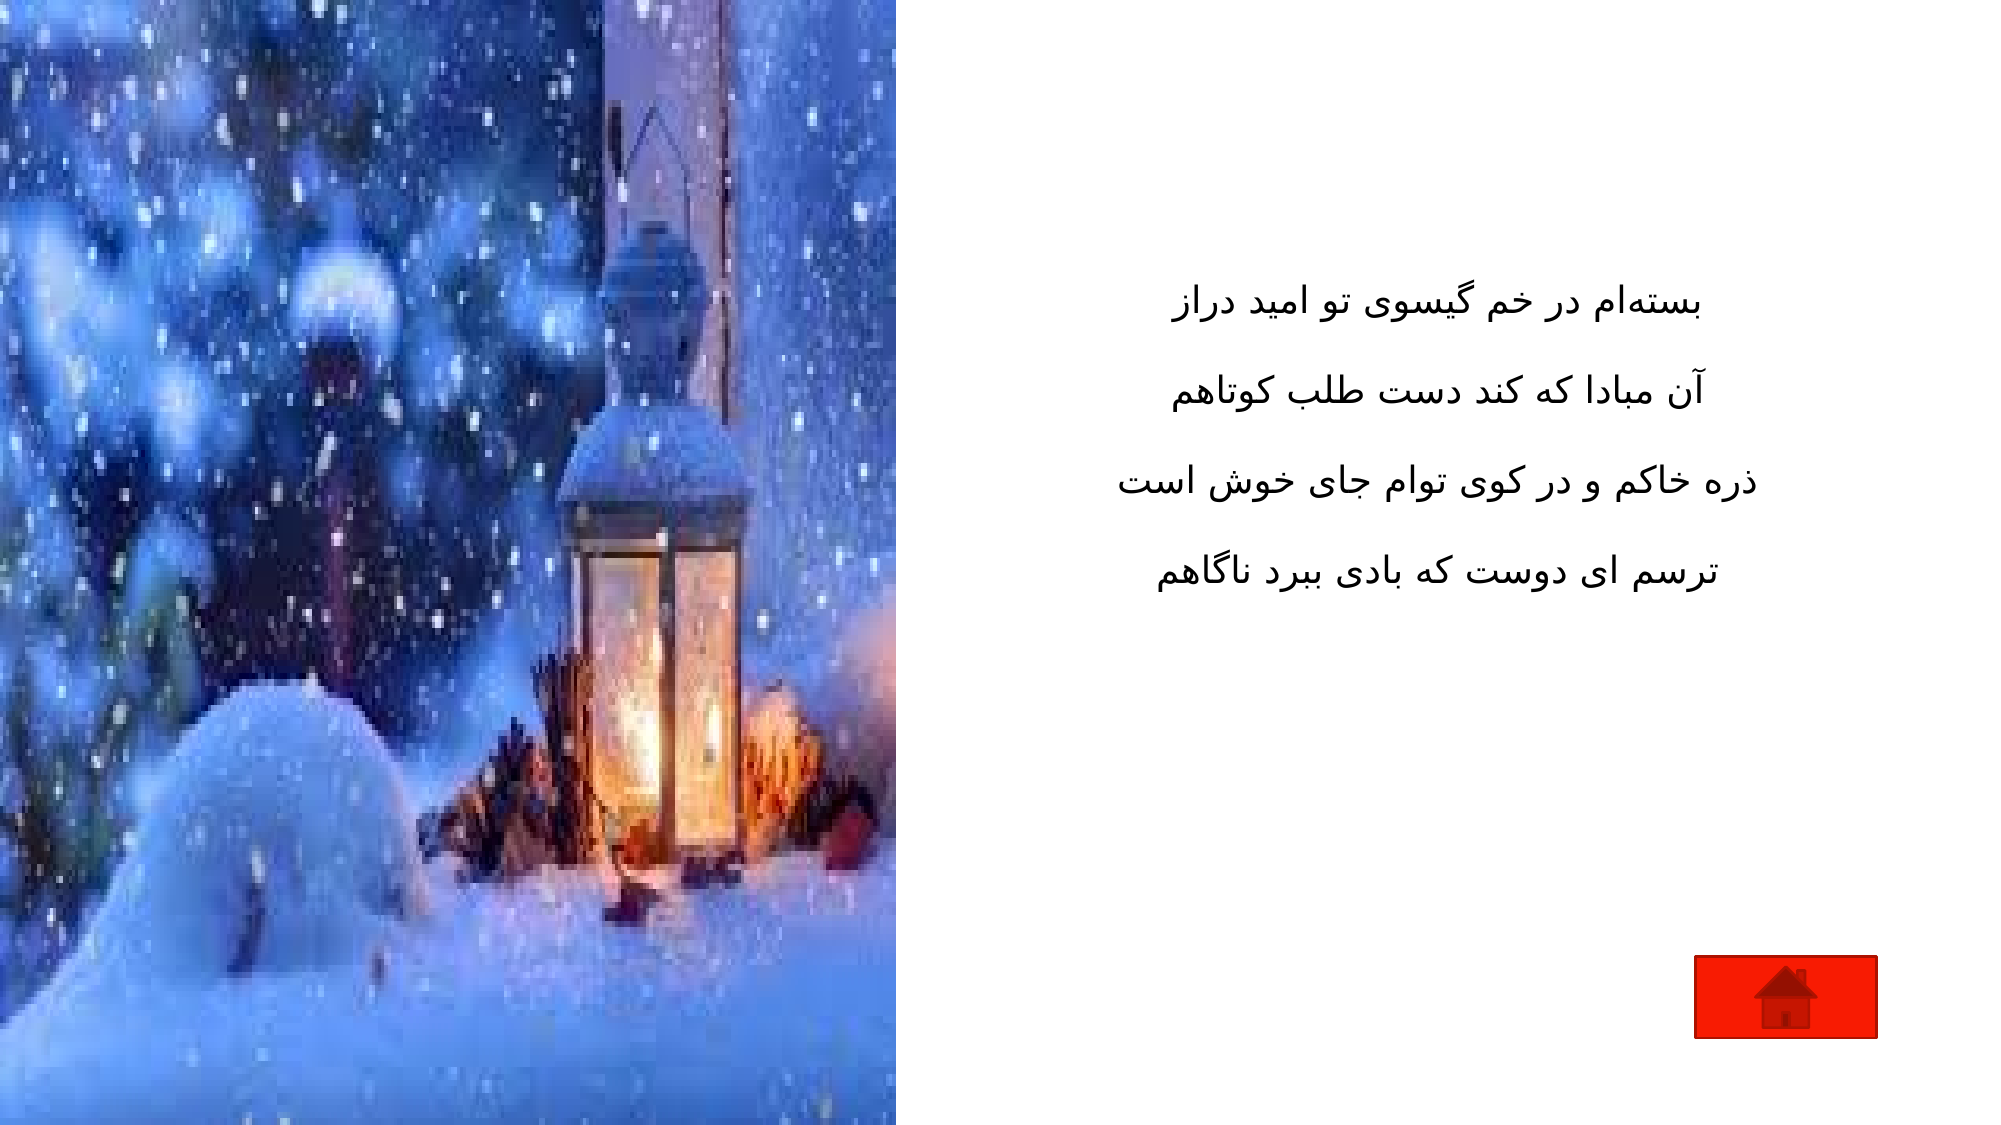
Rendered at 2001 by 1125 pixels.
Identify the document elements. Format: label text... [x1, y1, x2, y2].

picture [0, 0, 896, 1125]
text_box [1694, 955, 1878, 1039]
text_box بسته‌ام در خم گیسوی تو امید دراز آن مبادا که کند دست طلب کوتاهم ذره خاکم و در کوی توام جای خوش است ترسم ای دوست که بادی ببرد ناگاهم [896, 268, 2000, 599]
